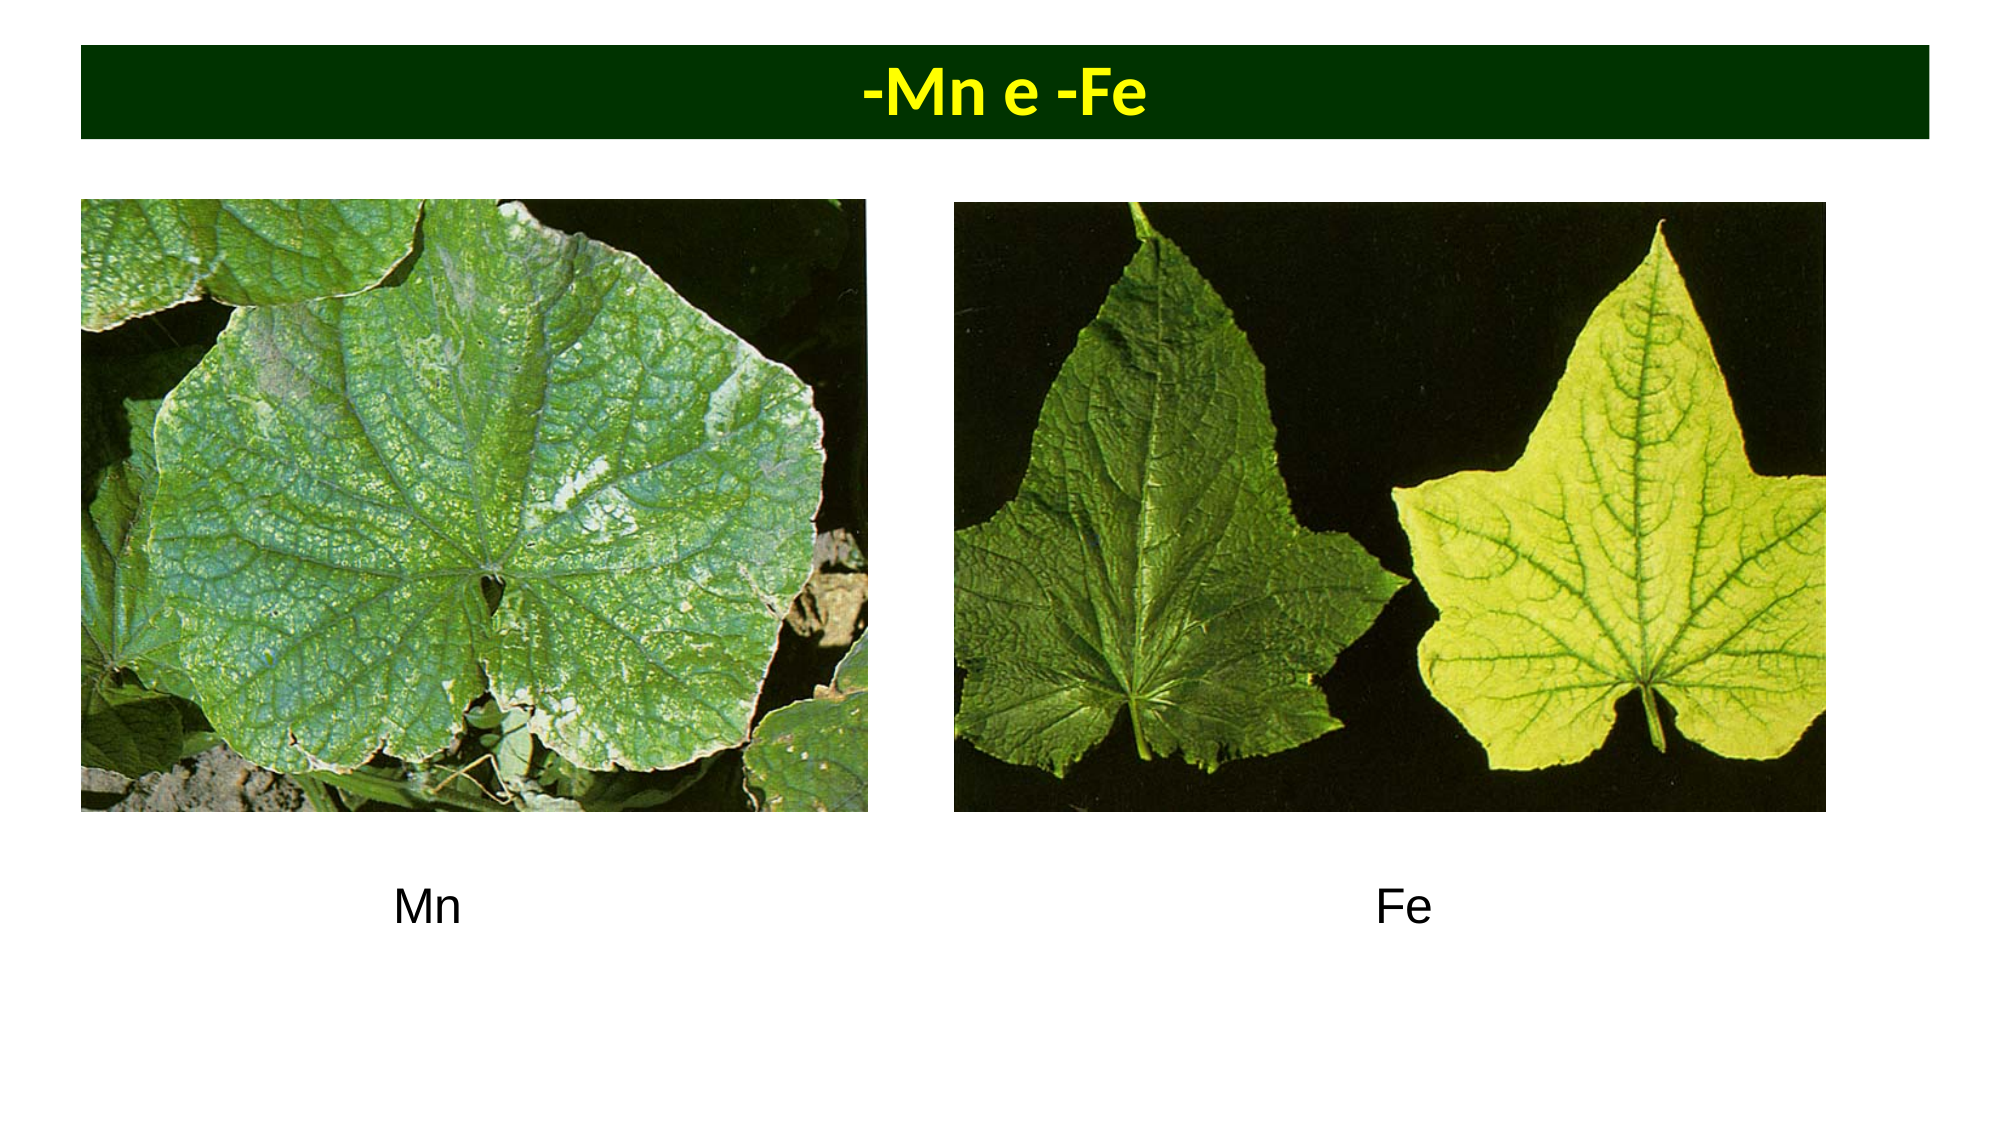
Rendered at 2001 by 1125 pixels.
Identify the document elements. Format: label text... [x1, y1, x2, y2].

text_box Fe [1360, 866, 1532, 941]
picture [81, 199, 868, 812]
title -Mn e -Fe [81, 45, 1930, 140]
text_box Mn [378, 866, 550, 941]
picture [954, 202, 1826, 812]
